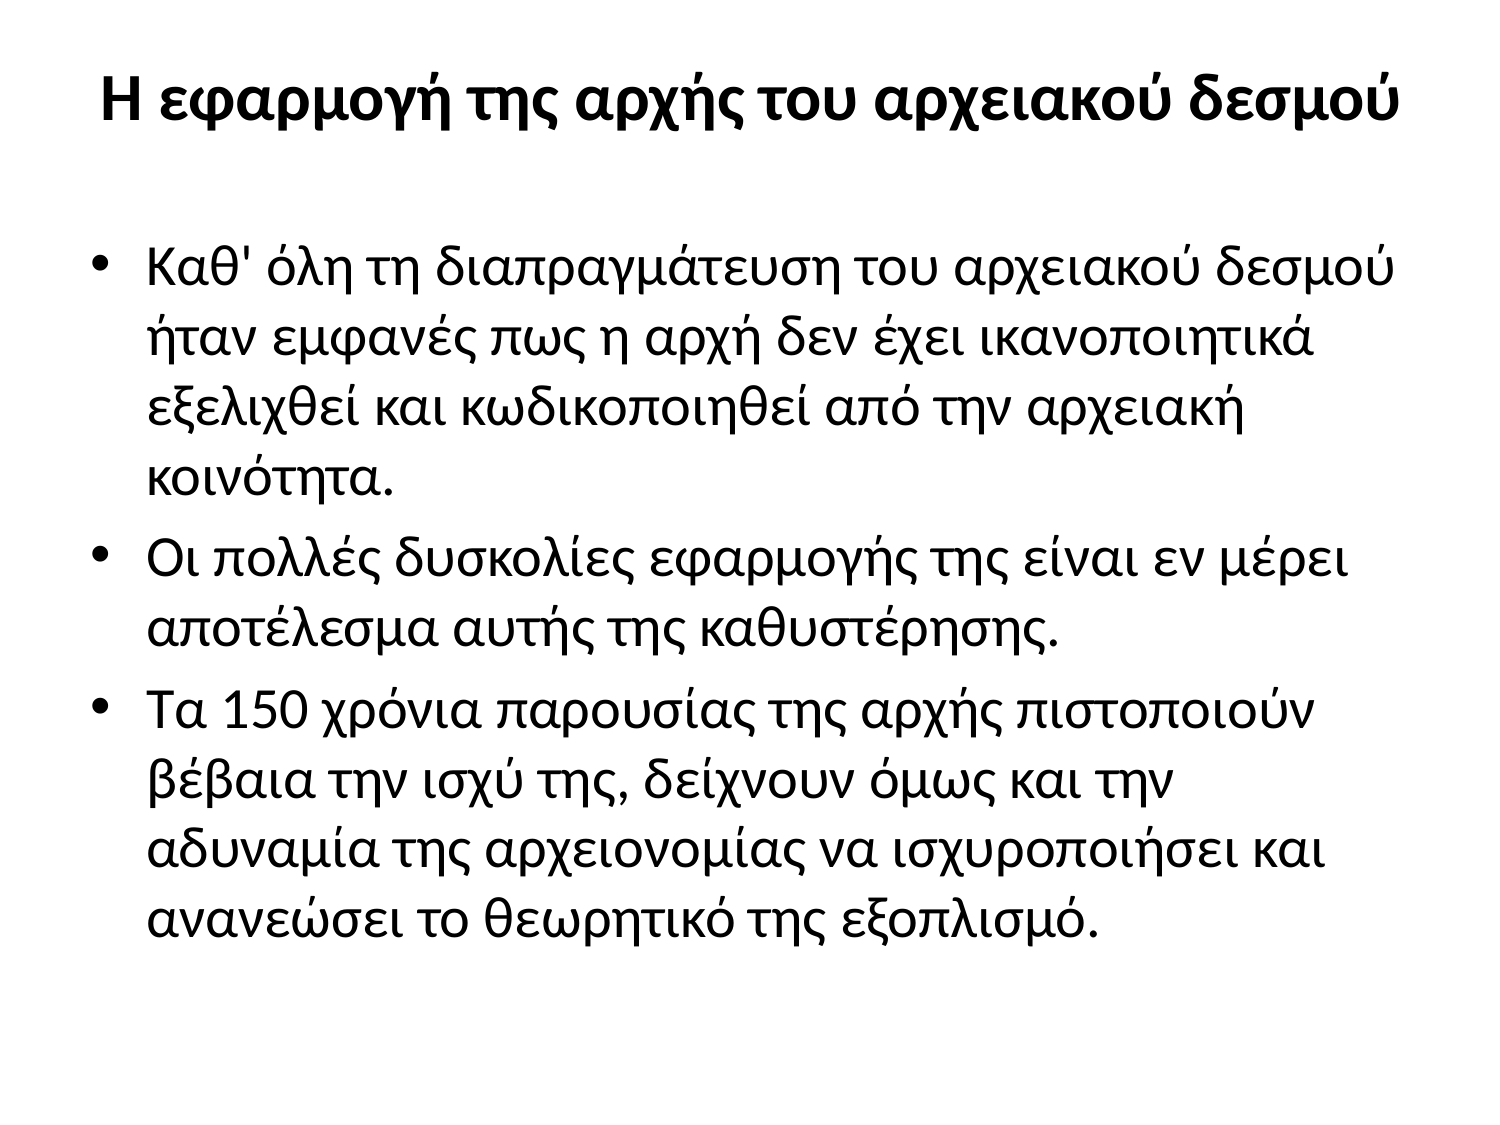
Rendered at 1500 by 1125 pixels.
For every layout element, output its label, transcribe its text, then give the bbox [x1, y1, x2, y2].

list Καθ' όλη τη διαπραγμάτευση του αρχειακού δεσμού ήταν εμφανές πως η αρχή δεν έχει ικανοποιητικά εξελιχθεί και κωδικοποιηθεί από την αρχειακή κοινότητα. Οι πολλές δυσκολίες εφαρμογής της είναι εν μέρει αποτέλεσμα αυτής της καθυστέρησης. Τα 150 χρόνια παρουσίας της αρχής πιστοποιούν βέβαια την ισχύ της, δείχνουν όμως και την αδυναμία της αρχειονομίας να ισχυροποιήσει και ανανεώσει το θεωρητικό της εξοπλισμό. [75, 219, 1425, 1047]
title Η εφαρμογή της αρχής του αρχειακού δεσμού [76, 19, 1427, 169]
